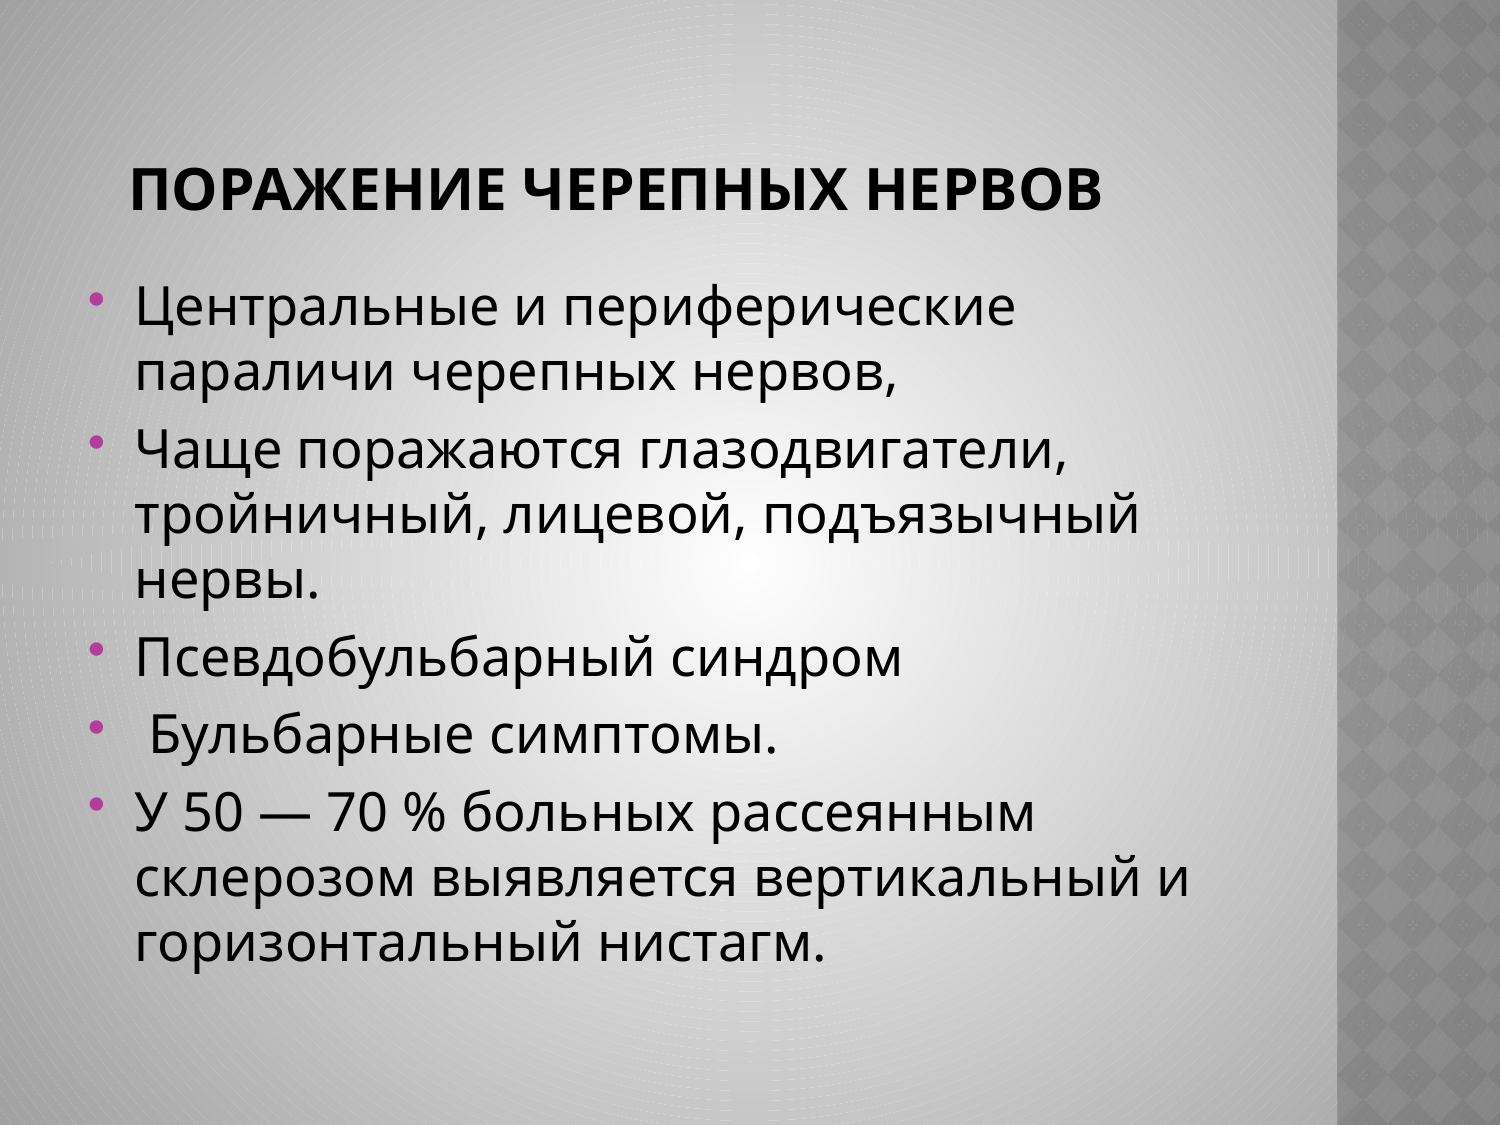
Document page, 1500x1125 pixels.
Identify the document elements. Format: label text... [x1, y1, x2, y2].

list Центральные и периферические параличи черепных нервов, Чаще поражаются глазодвигатели, тройничный, лицевой, подъязычный нервы. Псевдобульбарный синдром Бульбарные симптомы. У 50 — 70 % больных рассеянным склерозом выявляется вертикальный и горизонтальный нистагм. [75, 264, 1263, 1059]
title Поражение черепных нервов [105, 117, 1263, 223]
